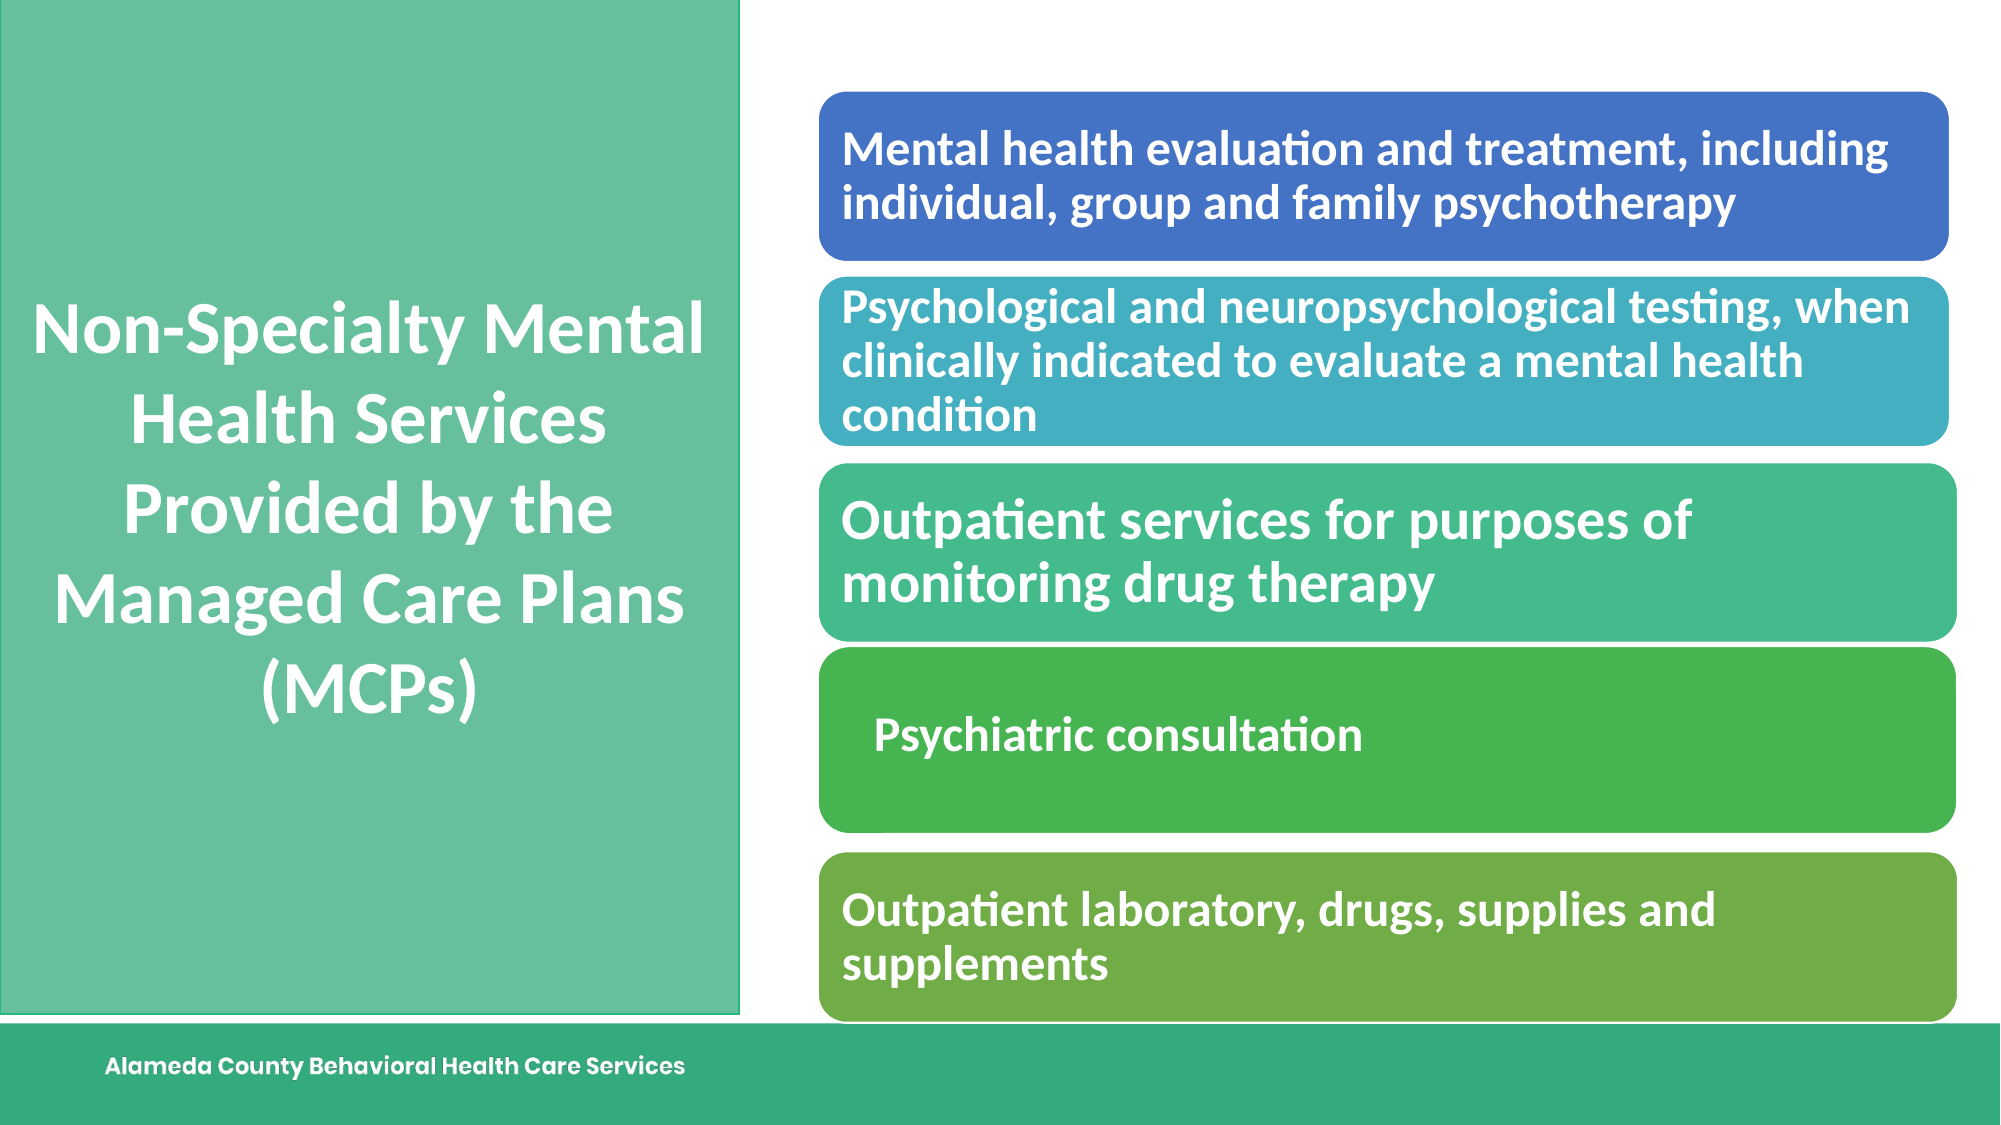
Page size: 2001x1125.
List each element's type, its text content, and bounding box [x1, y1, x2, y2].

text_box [817, 462, 1959, 643]
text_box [817, 90, 1950, 262]
text_box Non-Specialty Mental Health Services Provided by the Managed Care Plans (MCPs) [0, 0, 740, 1015]
picture [99, 1046, 724, 1089]
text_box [817, 851, 1959, 1023]
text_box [817, 646, 2000, 835]
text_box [817, 275, 1950, 448]
